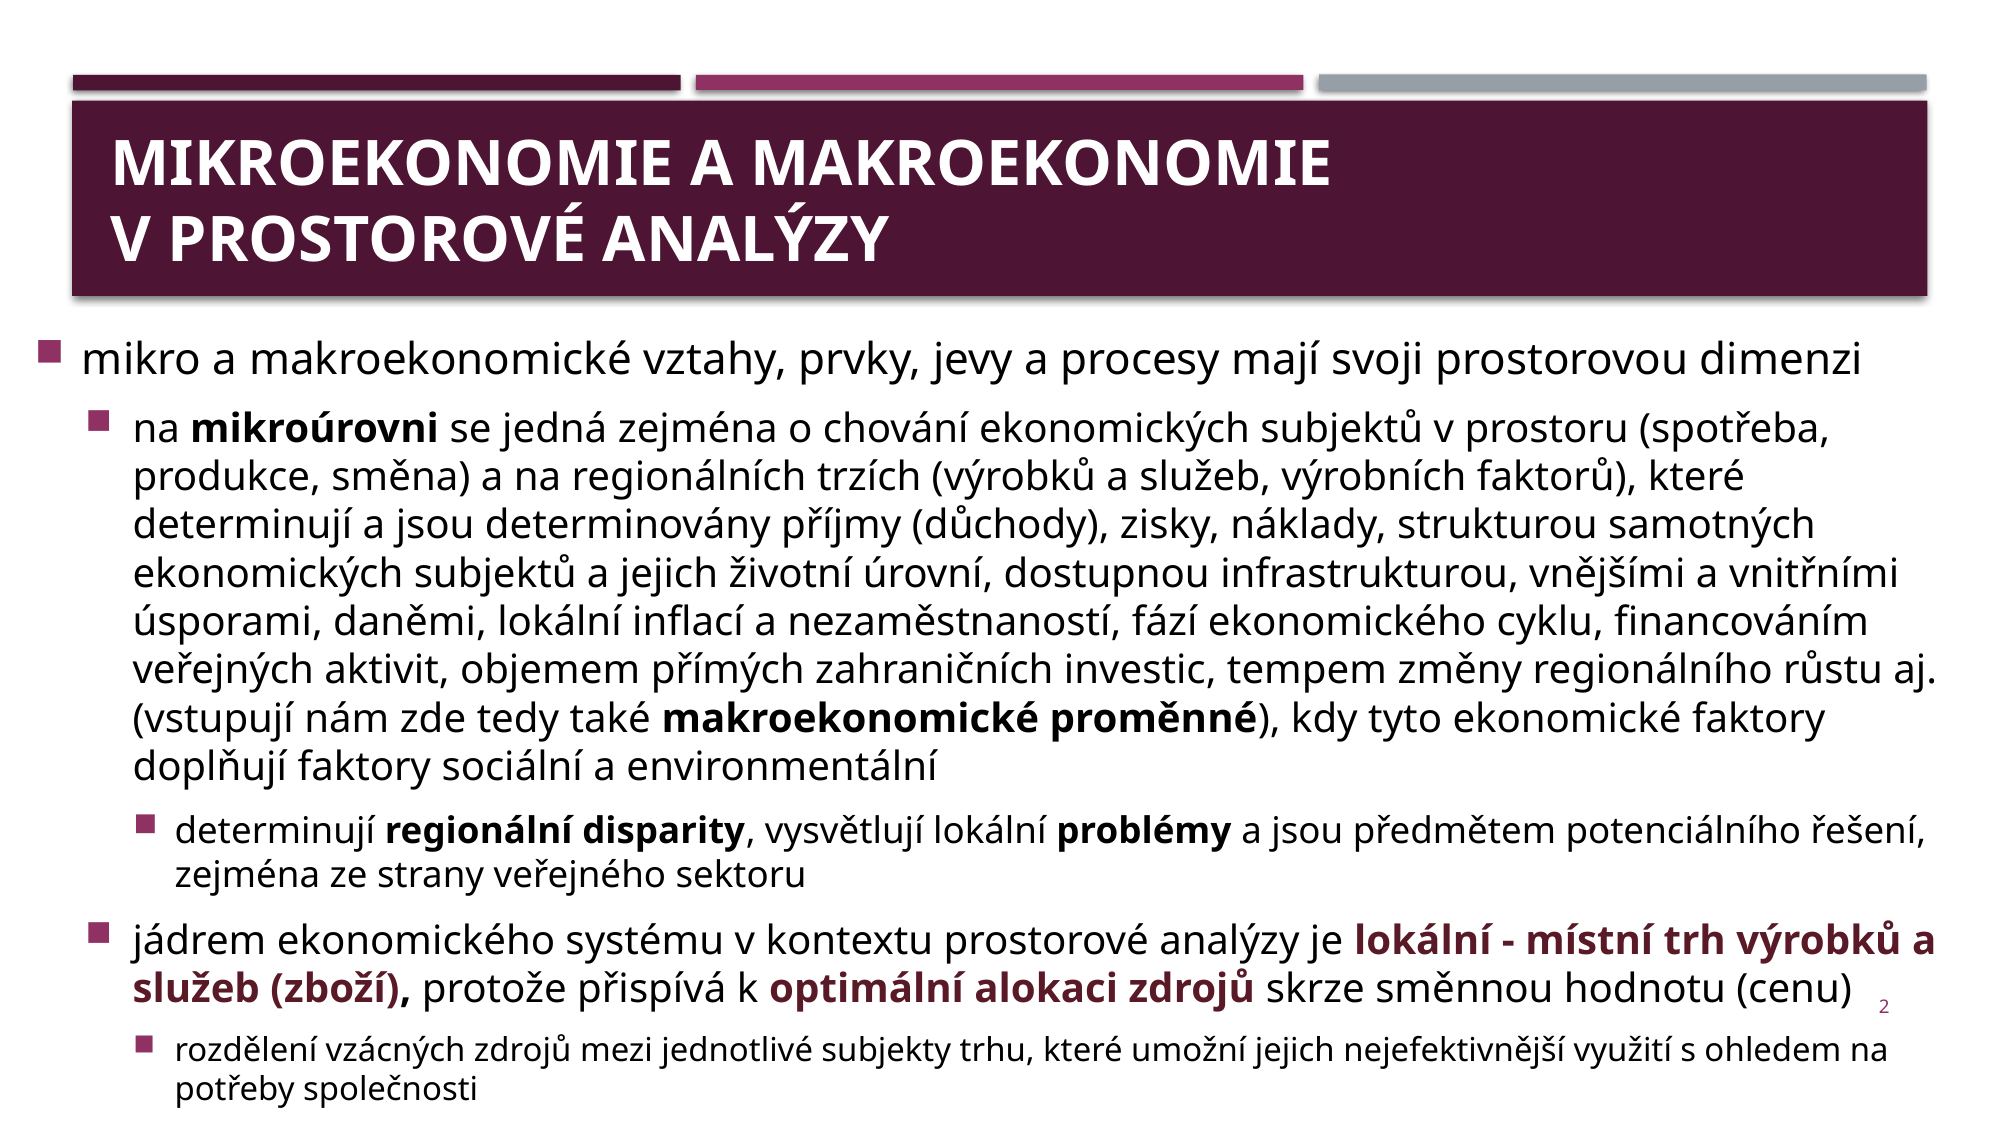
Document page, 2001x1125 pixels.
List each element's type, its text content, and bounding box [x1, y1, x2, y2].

list mikro a makroekonomické vztahy, prvky, jevy a procesy mají svoji prostorovou dimenzi na mikroúrovni se jedná zejména o chování ekonomických subjektů v prostoru (spotřeba, produkce, směna) a na regionálních trzích (výrobků a služeb, výrobních faktorů), které determinují a jsou determinovány příjmy (důchody), zisky, náklady, strukturou samotných ekonomických subjektů a jejich životní úrovní, dostupnou infrastrukturou, vnějšími a vnitřními úsporami, daněmi, lokální inflací a nezaměstnaností, fází ekonomického cyklu, financováním veřejných aktivit, objemem přímých zahraničních investic, tempem změny regionálního růstu aj. (vstupují nám zde tedy také makroekonomické proměnné), kdy tyto ekonomické faktory doplňují faktory sociální a environmentální determinují regionální disparity, vysvětlují lokální problémy a jsou předmětem potenciálního řešení, zejména ze strany veřejného sektoru jádrem ekonomického systému v kontextu prostorové analýzy je lokální - místní trh výrobků a služeb (zboží), protože přispívá k optimální alokaci zdrojů skrze směnnou hodnotu (cenu) rozdělení vzácných zdrojů mezi jednotlivé subjekty trhu, které umožní jejich nejefektivnější využití s ohledem na potřeby společnosti [19, 322, 1971, 1125]
slide_number 2 [1732, 977, 1905, 1037]
title mikroekonomie a makroekonomie v prostorové analýzy [95, 115, 1905, 282]
